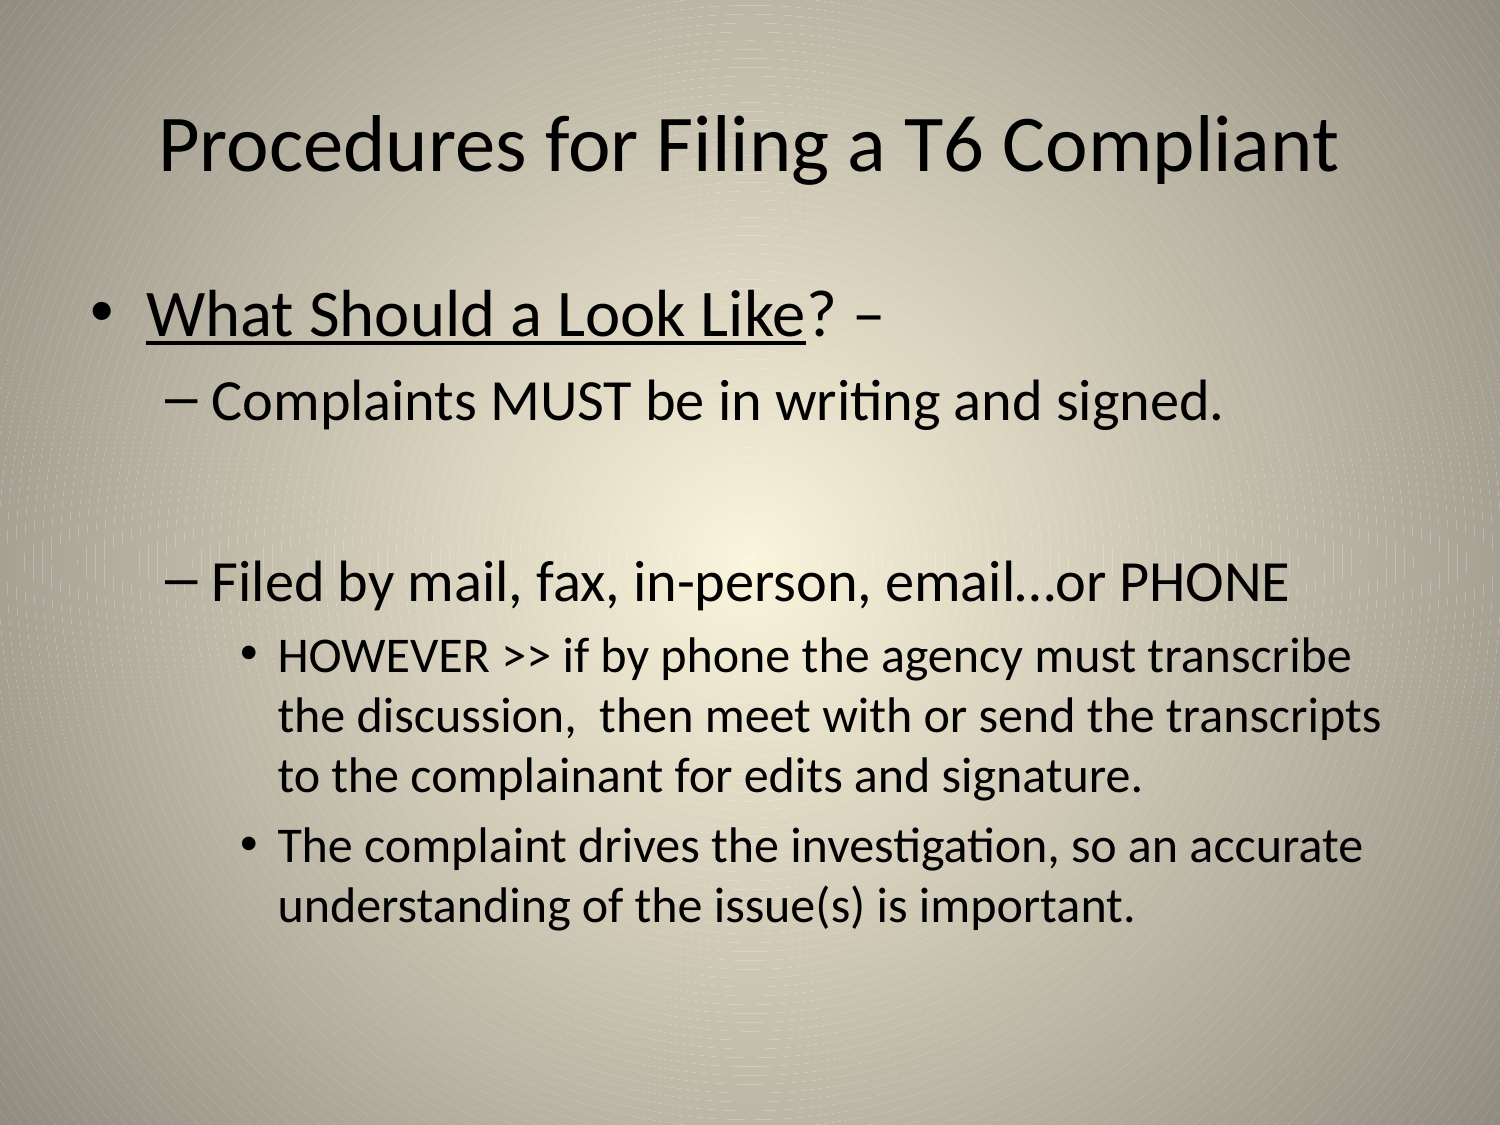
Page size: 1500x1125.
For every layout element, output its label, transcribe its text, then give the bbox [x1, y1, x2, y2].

title Procedures for Filing a T6 Compliant [75, 45, 1425, 233]
list What Should a Look Like? – Complaints MUST be in writing and signed. Filed by mail, fax, in-person, email…or PHONE HOWEVER >> if by phone the agency must transcribe the discussion, then meet with or send the transcripts to the complainant for edits and signature. The complaint drives the investigation, so an accurate understanding of the issue(s) is important. [75, 262, 1425, 1005]
